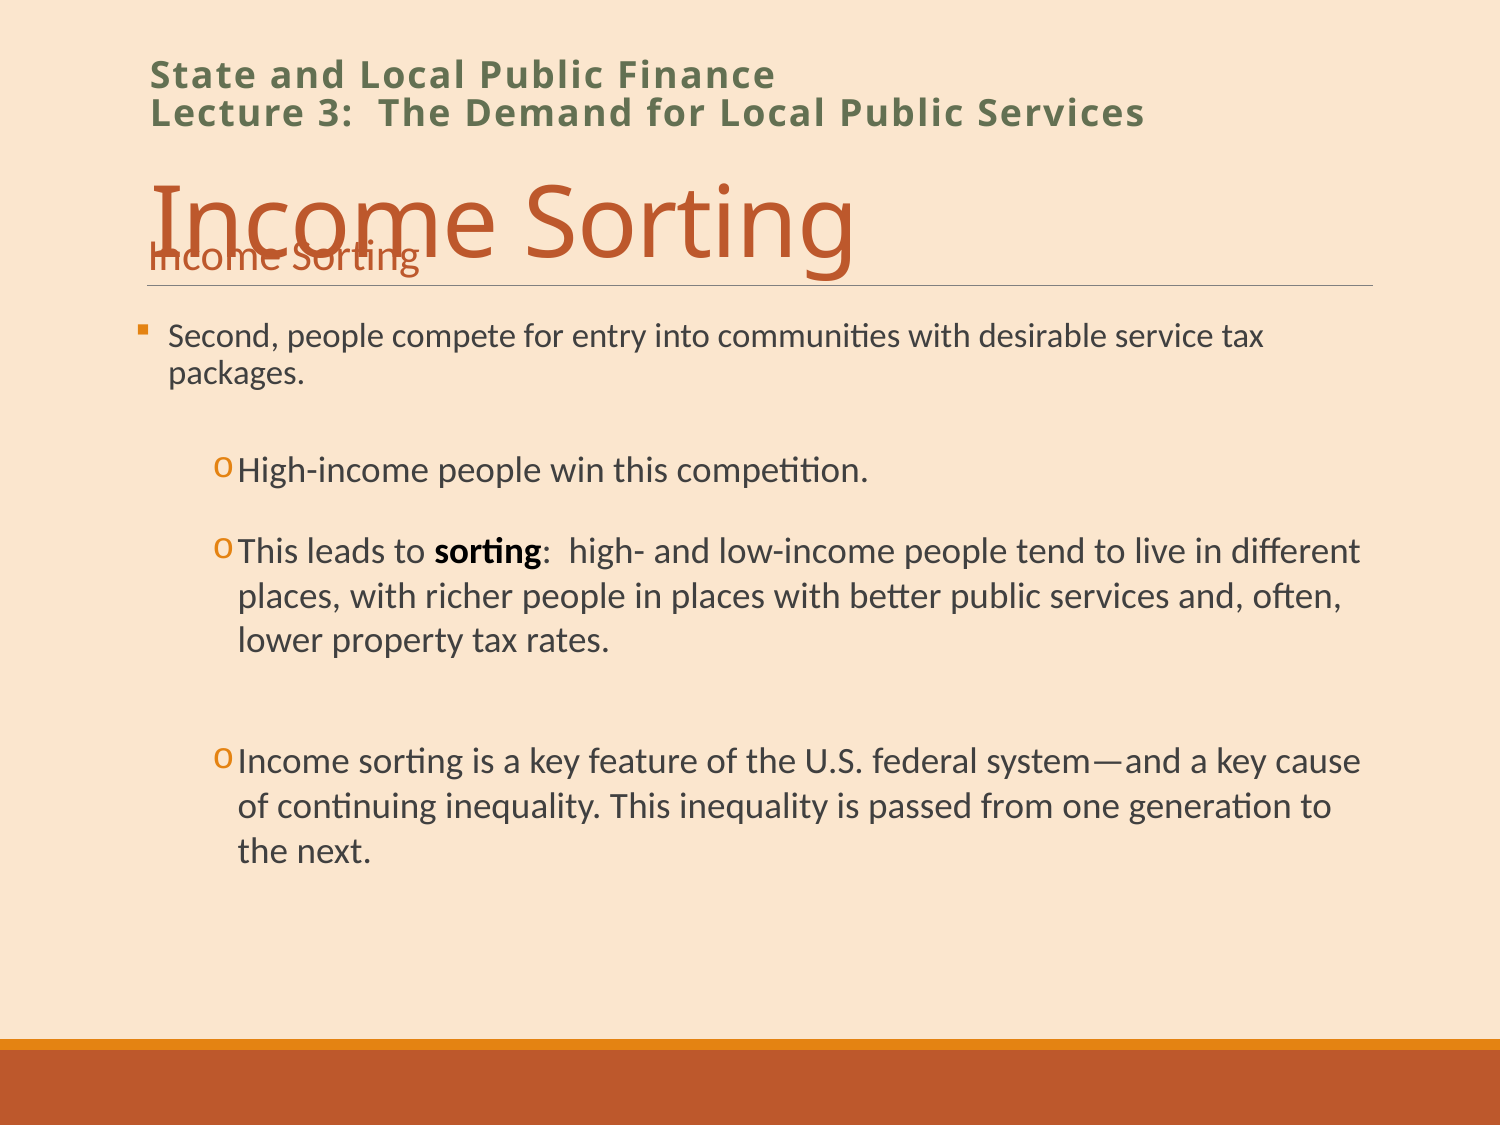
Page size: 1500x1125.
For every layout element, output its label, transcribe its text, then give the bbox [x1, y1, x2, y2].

list Income Sorting Second, people compete for entry into communities with desirable service tax packages. High-income people win this competition. This leads to sorting: high- and low-income people tend to live in different places, with richer people in places with better public services and, often, lower property tax rates. Income sorting is a key feature of the U.S. federal system—and a key cause of continuing inequality. This inequality is passed from one generation to the next. [135, 285, 1373, 885]
title Income Sorting [135, 47, 1373, 285]
